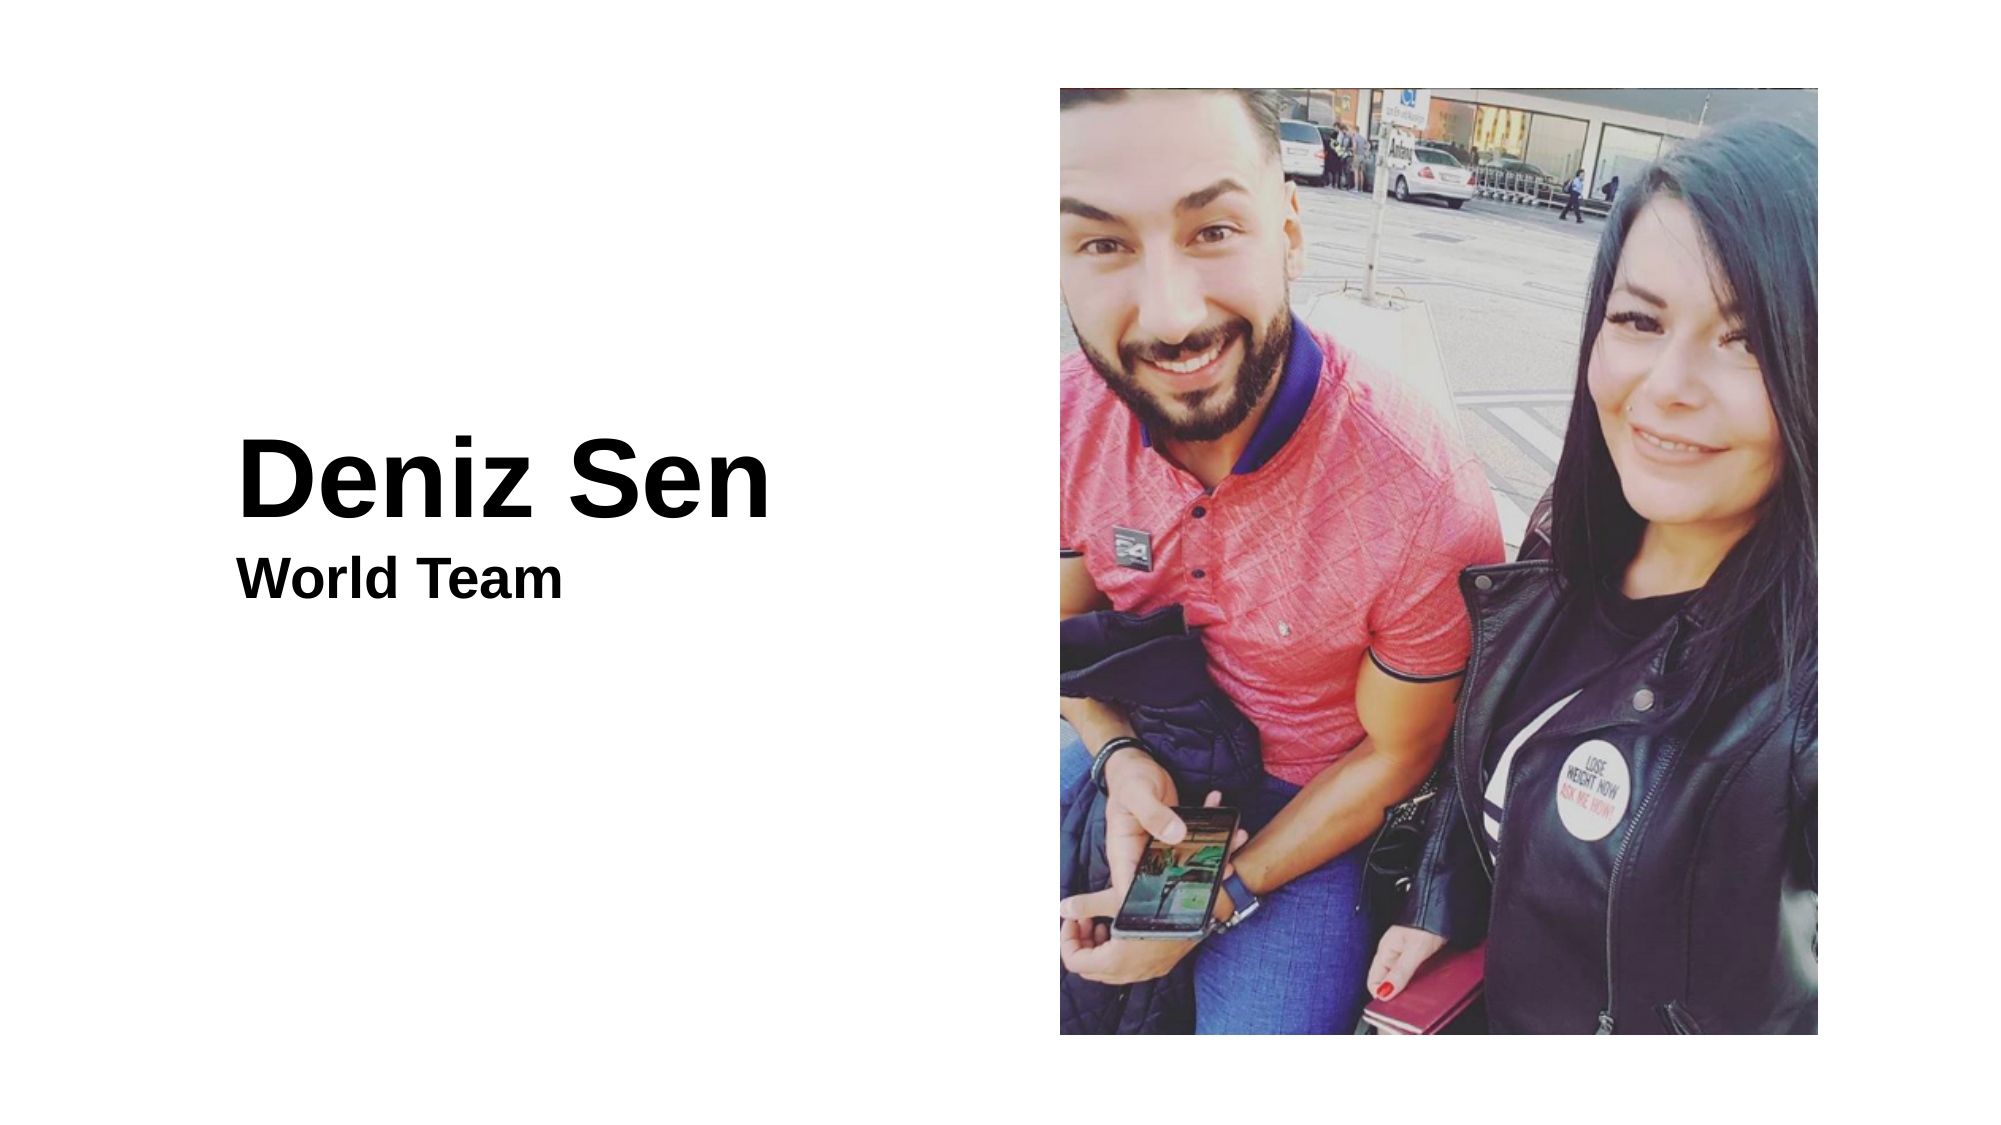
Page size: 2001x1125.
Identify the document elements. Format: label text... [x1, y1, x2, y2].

picture [1060, 88, 1818, 1035]
text_box Deniz Sen World Team [221, 397, 908, 618]
